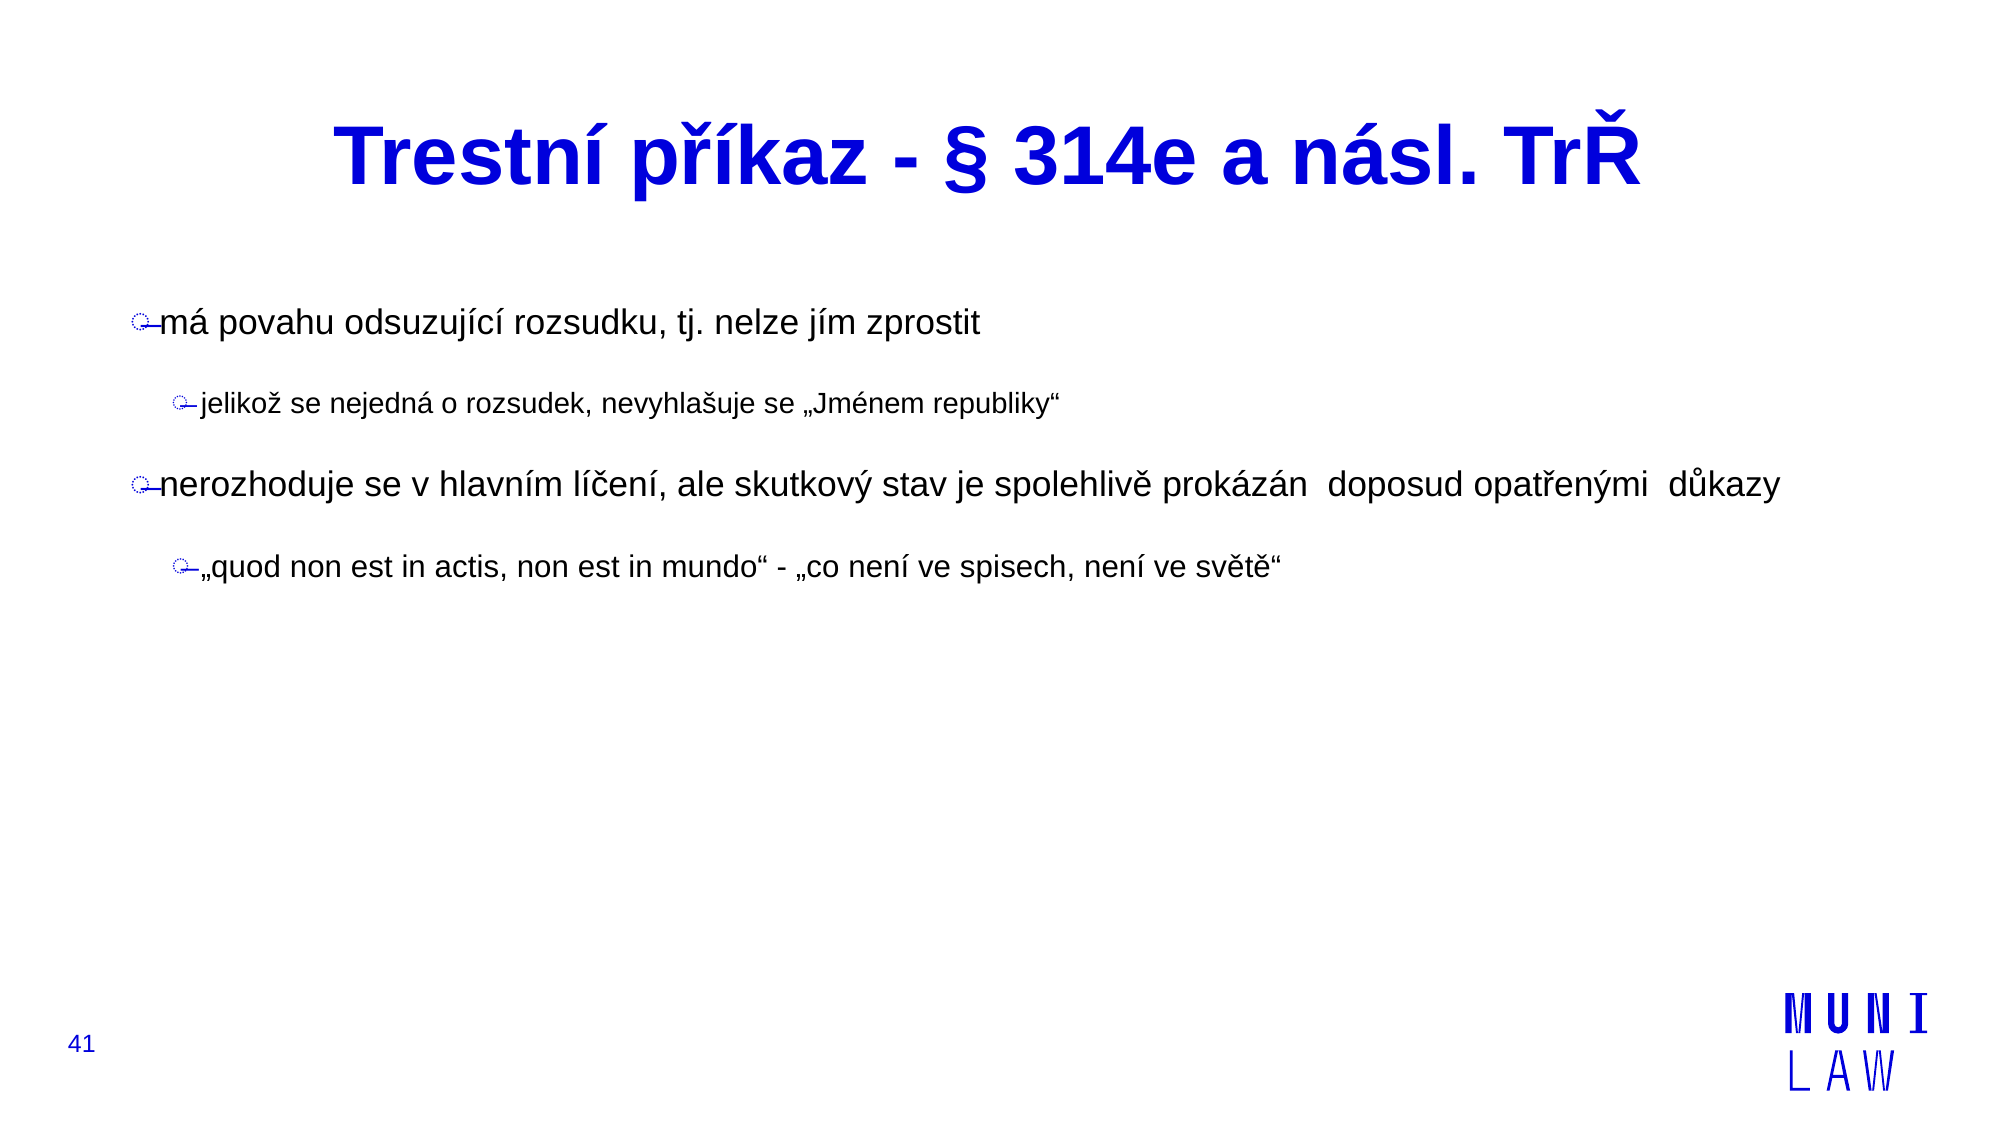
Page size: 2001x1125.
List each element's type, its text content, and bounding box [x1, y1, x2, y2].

slide_number 41 [67, 1021, 110, 1063]
list má povahu odsuzující rozsudku, tj. nelze jím zprostit jelikož se nejedná o rozsudek, nevyhlašuje se „Jménem republiky“ nerozhoduje se v hlavním líčení, ale skutkový stav je spolehlivě prokázán doposud opatřenými důkazy „quod non est in actis, non est in mundo“ - „co není ve spisech, není ve světě“ [118, 277, 1883, 957]
title Trestní příkaz - § 314e a násl. TrŘ [118, 118, 1883, 193]
